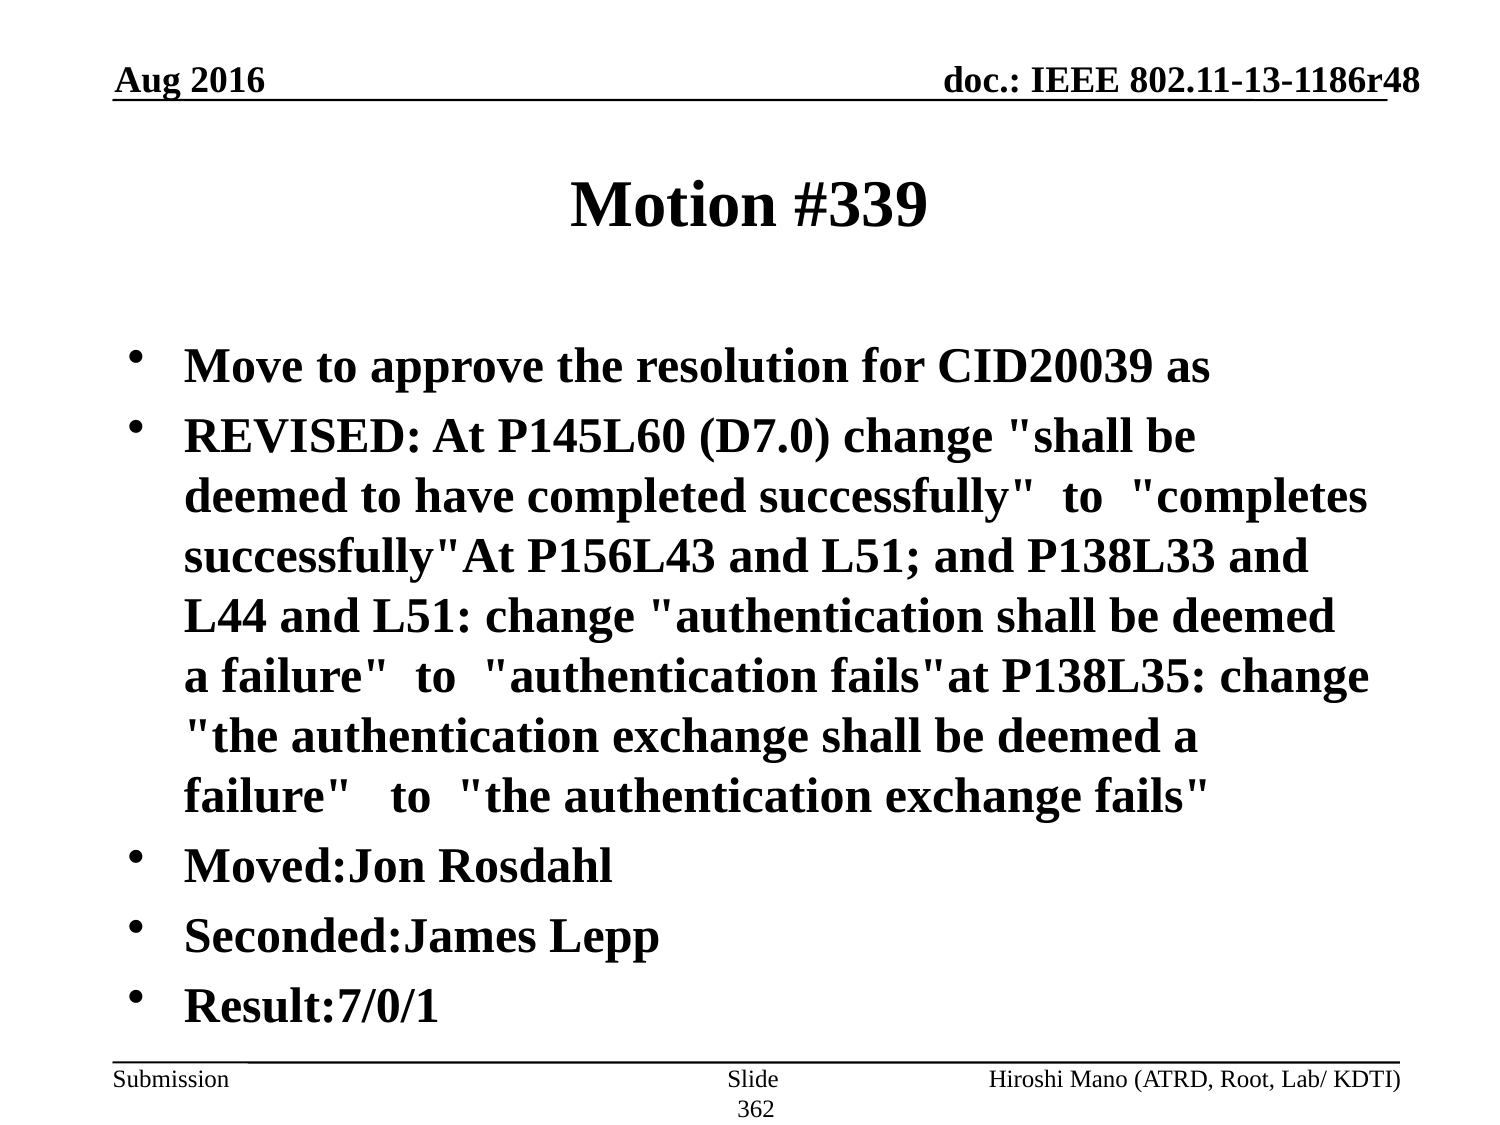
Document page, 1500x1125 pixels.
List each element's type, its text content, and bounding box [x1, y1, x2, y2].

slide_number Slide 362 [712, 1061, 800, 1093]
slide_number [114, 54, 272, 101]
title Motion #339 [112, 112, 1388, 288]
footer Hiroshi Mano (ATRD, Root, Lab/ KDTI) [984, 1061, 1402, 1093]
list Move to approve the resolution for CID20039 as REVISED: At P145L60 (D7.0) change "shall be deemed to have completed successfully" to "completes successfully"At P156L43 and L51; and P138L33 and L44 and L51: change "authentication shall be deemed a failure" to "authentication fails"at P138L35: change "the authentication exchange shall be deemed a failure" to "the authentication exchange fails" Moved:Jon Rosdahl Seconded:James Lepp Result:7/0/1 [112, 324, 1388, 1001]
